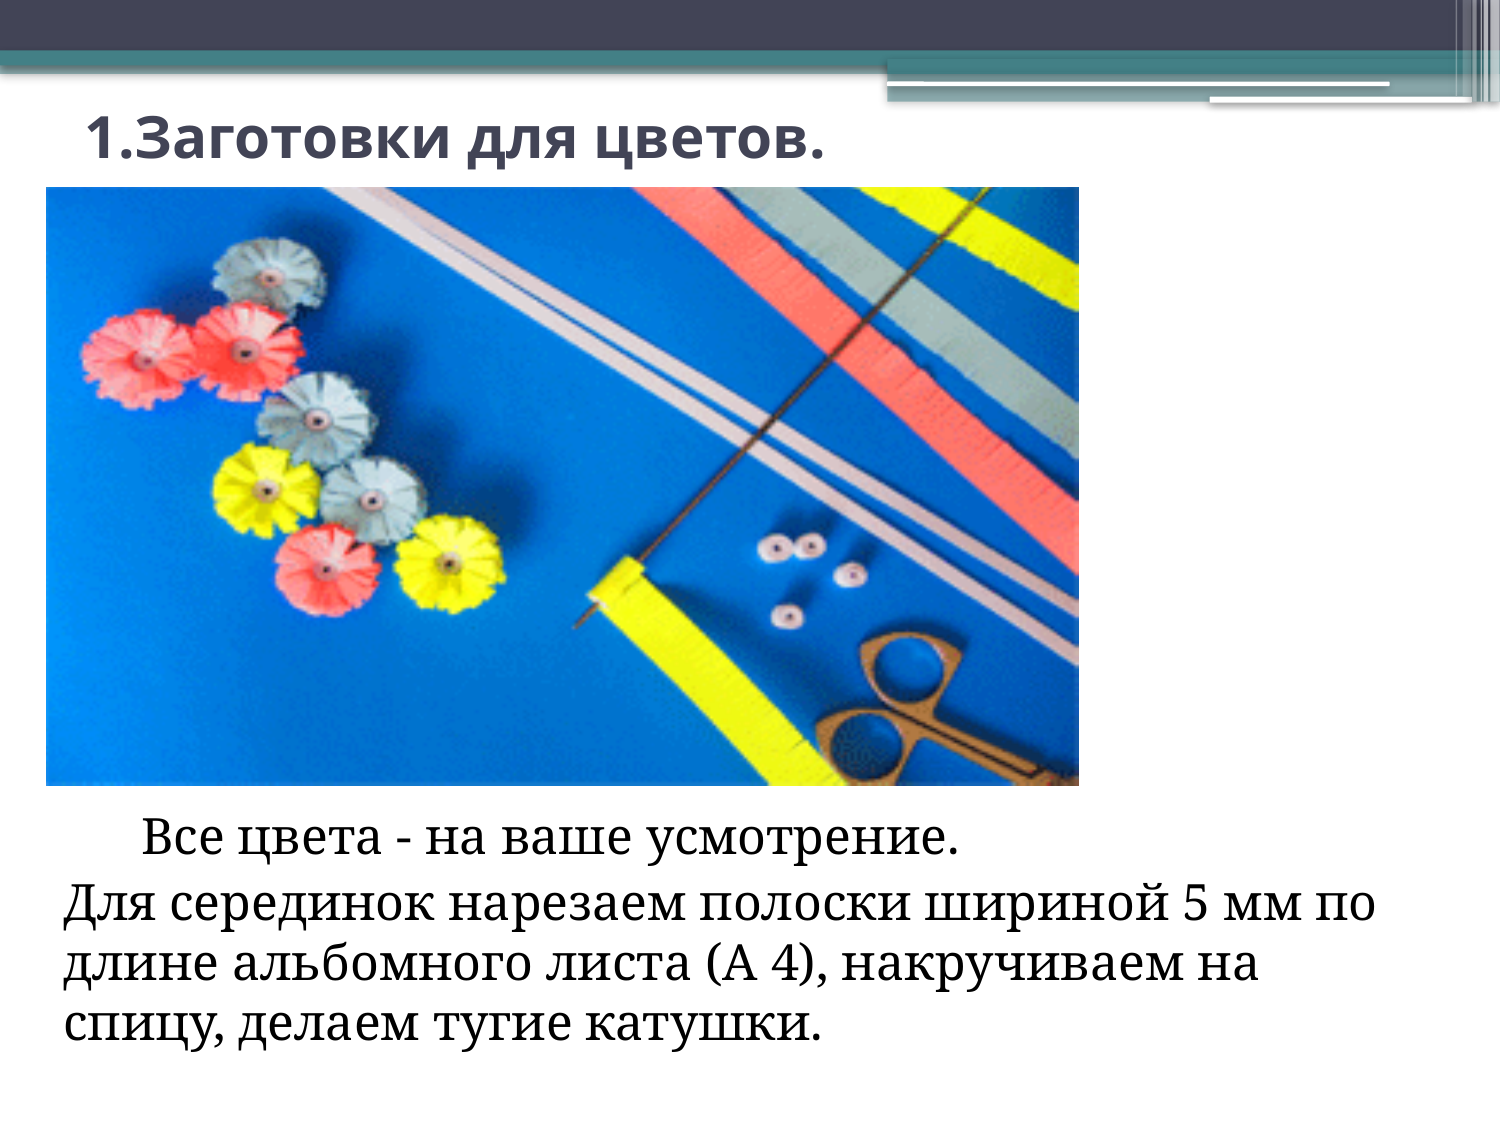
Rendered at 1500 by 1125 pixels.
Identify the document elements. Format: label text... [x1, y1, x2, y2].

list Все цвета - на ваше усмотрение. Для серединок нарезаем полоски шириной 5 мм по длине альбомного листа (А 4), накручиваем на спицу, делаем тугие катушки. [46, 796, 1411, 1125]
title 1.Заготовки для цветов. [70, 82, 1418, 223]
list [46, 187, 1079, 786]
